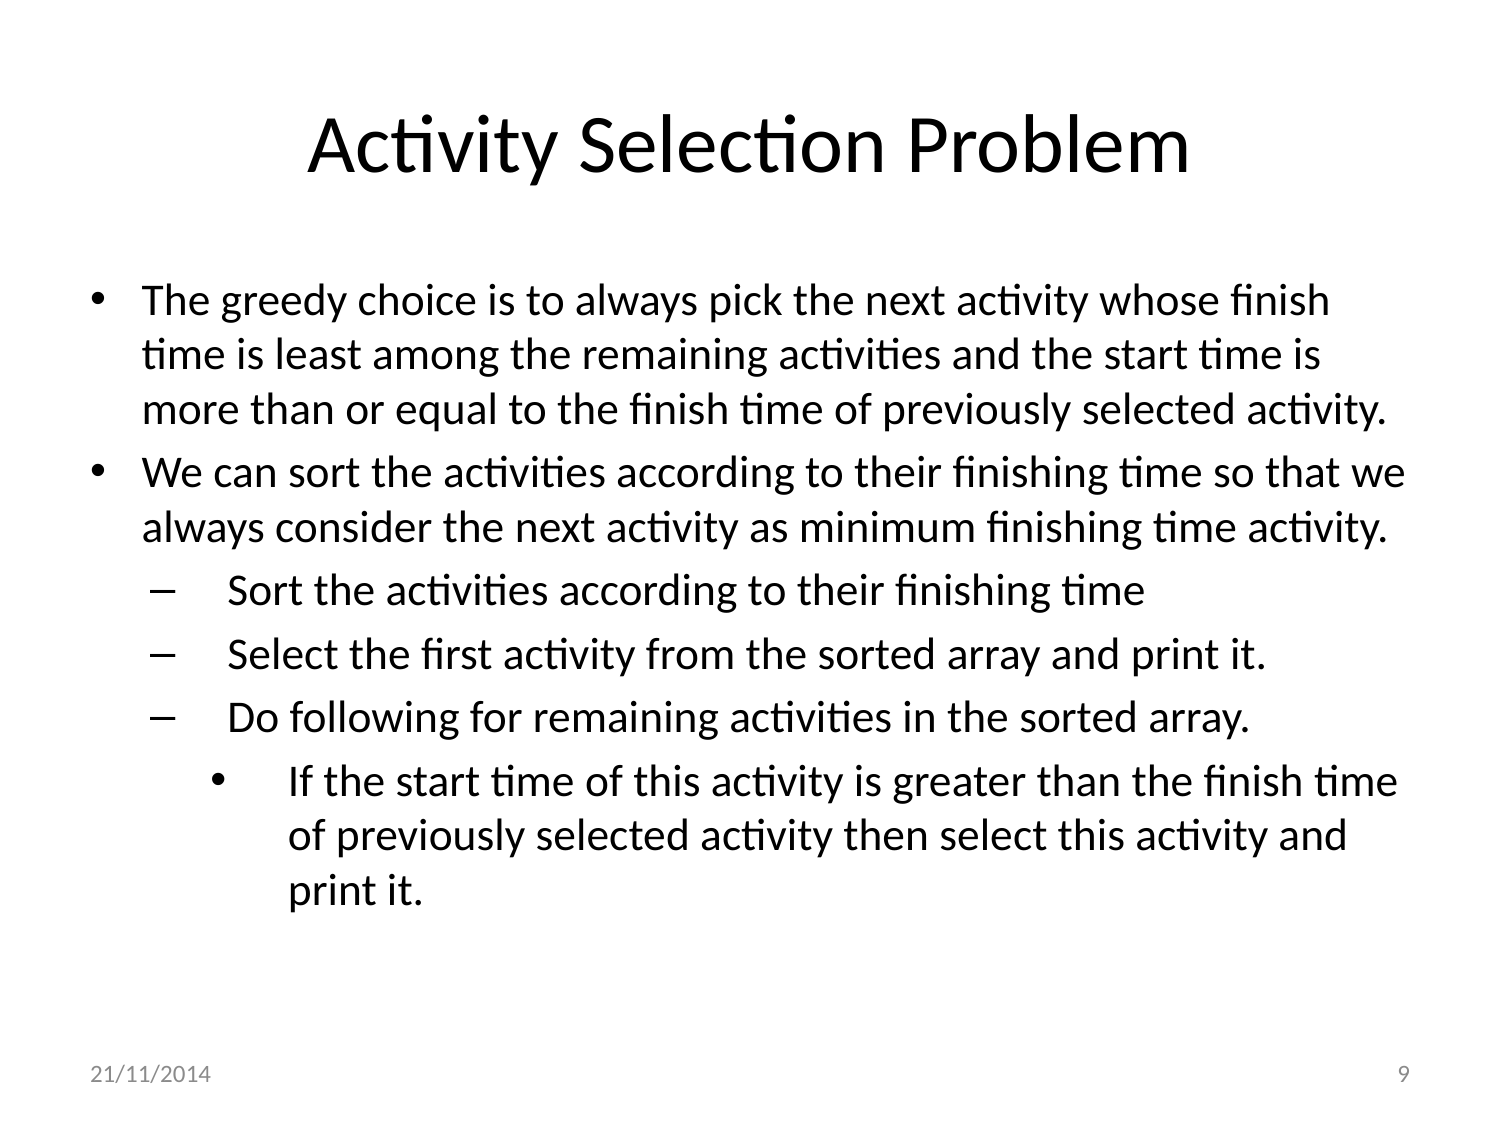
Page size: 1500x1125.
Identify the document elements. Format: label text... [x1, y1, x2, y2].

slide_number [75, 1042, 425, 1103]
title Activity Selection Problem [75, 45, 1425, 233]
list The greedy choice is to always pick the next activity whose finish time is least among the remaining activities and the start time is more than or equal to the finish time of previously selected activity. We can sort the activities according to their finishing time so that we always consider the next activity as minimum finishing time activity. Sort the activities according to their finishing time Select the first activity from the sorted array and print it. Do following for remaining activities in the sorted array. If the start time of this activity is greater than the finish time of previously selected activity then select this activity and print it. [75, 262, 1425, 1005]
slide_number 9 [1074, 1042, 1425, 1103]
